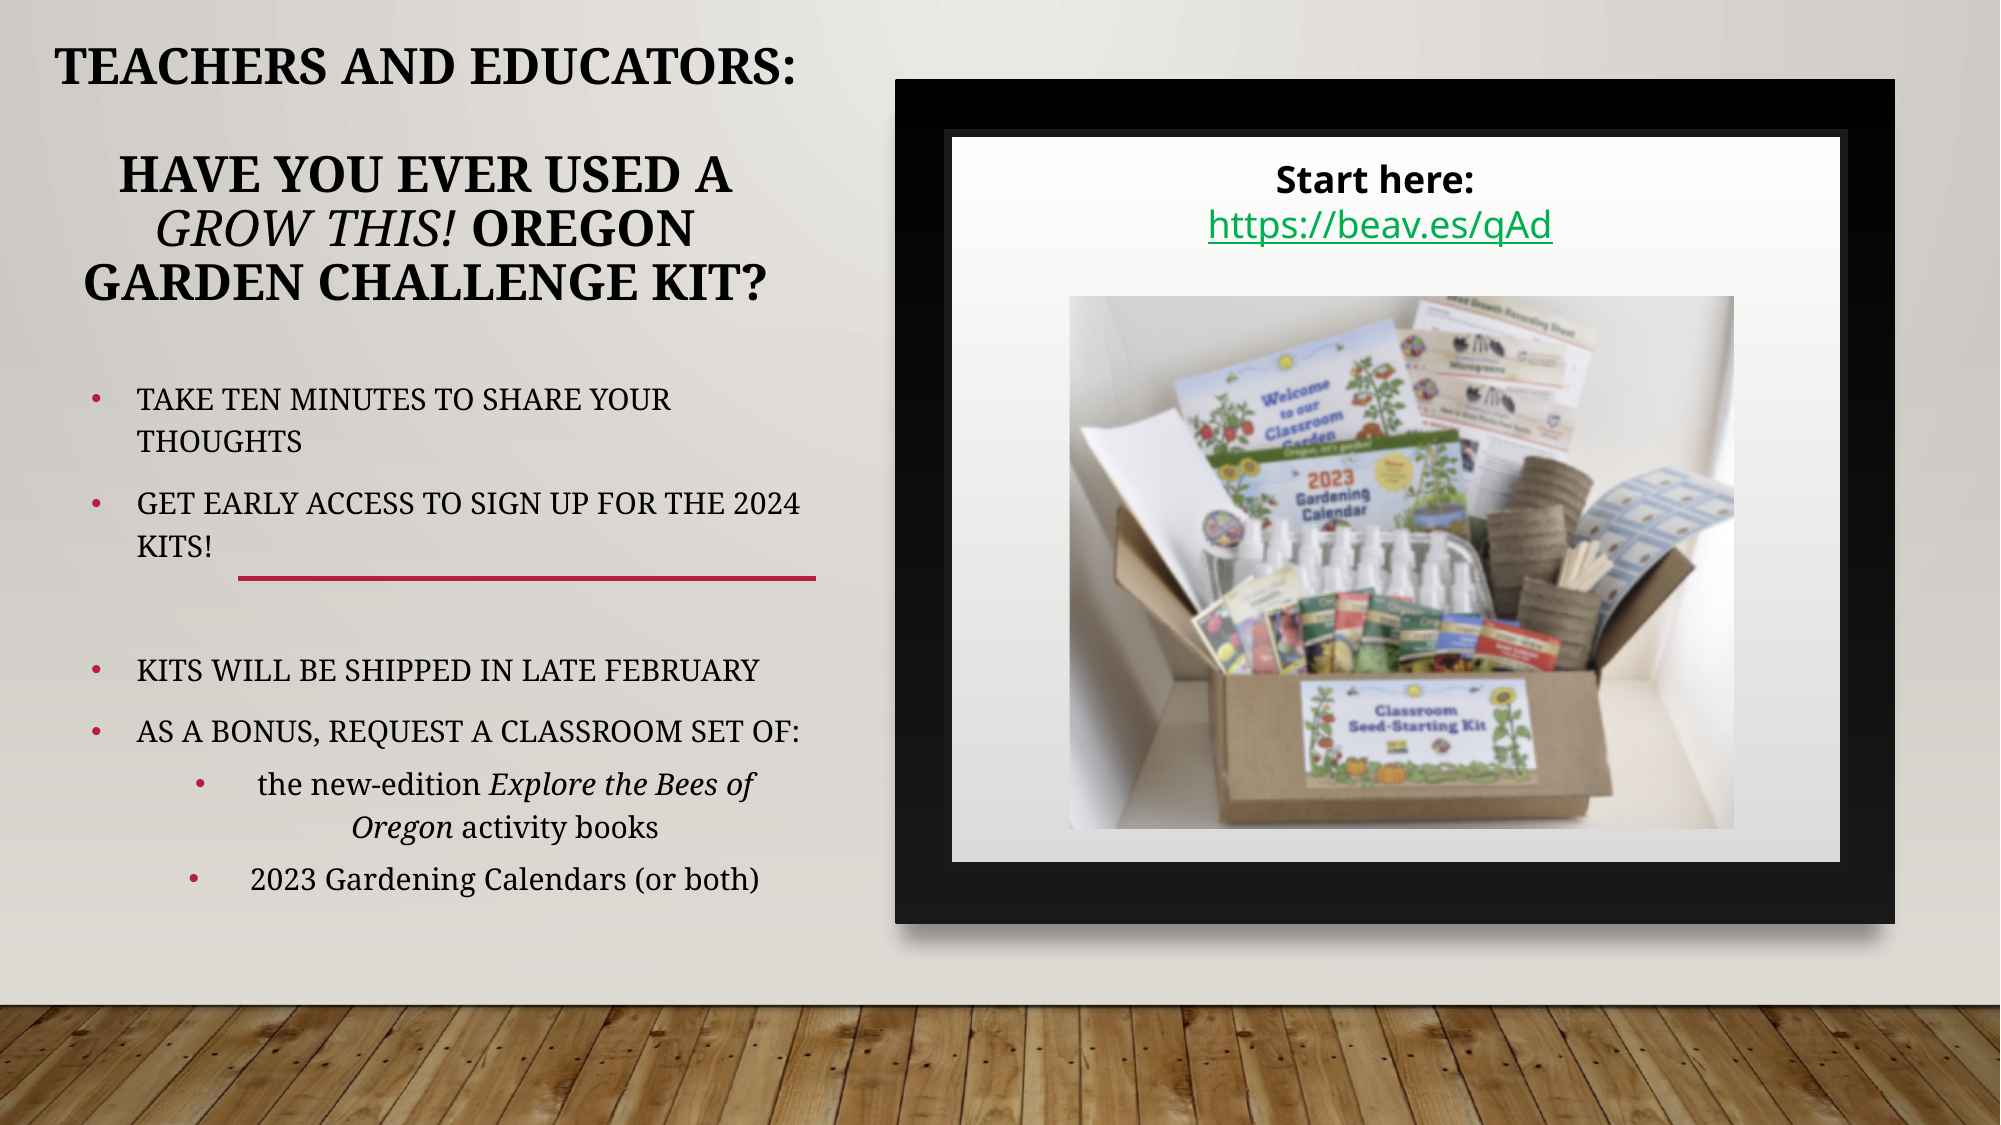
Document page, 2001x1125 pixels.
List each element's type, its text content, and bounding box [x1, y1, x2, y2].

text_box [0, 0, 2000, 330]
text_box [0, 330, 2000, 1004]
title Teachers and educators: have you ever used a Grow This! Oregon Garden Challenge kit? [35, 32, 816, 392]
picture [0, 1006, 2000, 1125]
picture [1069, 295, 1735, 829]
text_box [895, 78, 1896, 924]
subtitle Take ten minutes to share your thoughts Get early Access to Sign up for the 2024 kits! Kits will Be Shipped in late February As a Bonus, Request a Classroom Set of: the new-edition Explore the Bees of Oregon activity books 2023 Gardening Calendars (or both) [76, 357, 816, 956]
